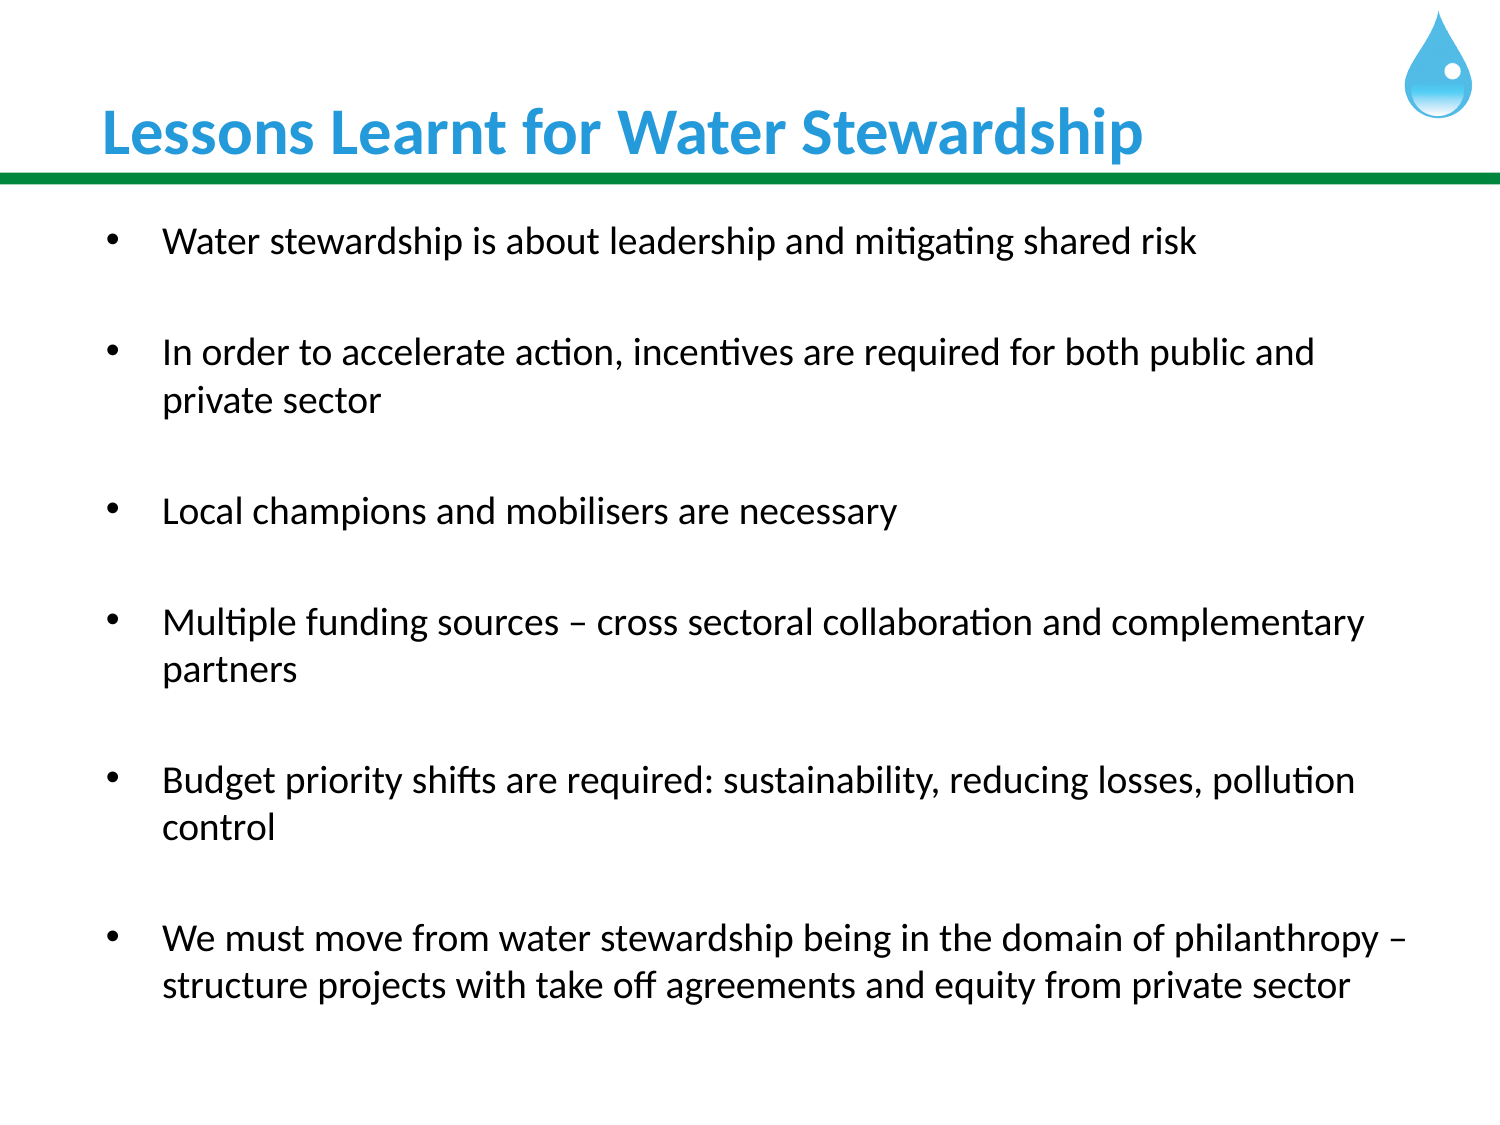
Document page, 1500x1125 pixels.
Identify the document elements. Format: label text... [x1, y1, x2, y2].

title Lessons Learnt for Water Stewardship [87, 12, 1425, 175]
list Water stewardship is about leadership and mitigating shared risk In order to accelerate action, incentives are required for both public and private sector Local champions and mobilisers are necessary Multiple funding sources – cross sectoral collaboration and complementary partners Budget priority shifts are required: sustainability, reducing losses, pollution control We must move from water stewardship being in the domain of philanthropy – structure projects with take off agreements and equity from private sector [91, 208, 1429, 1094]
